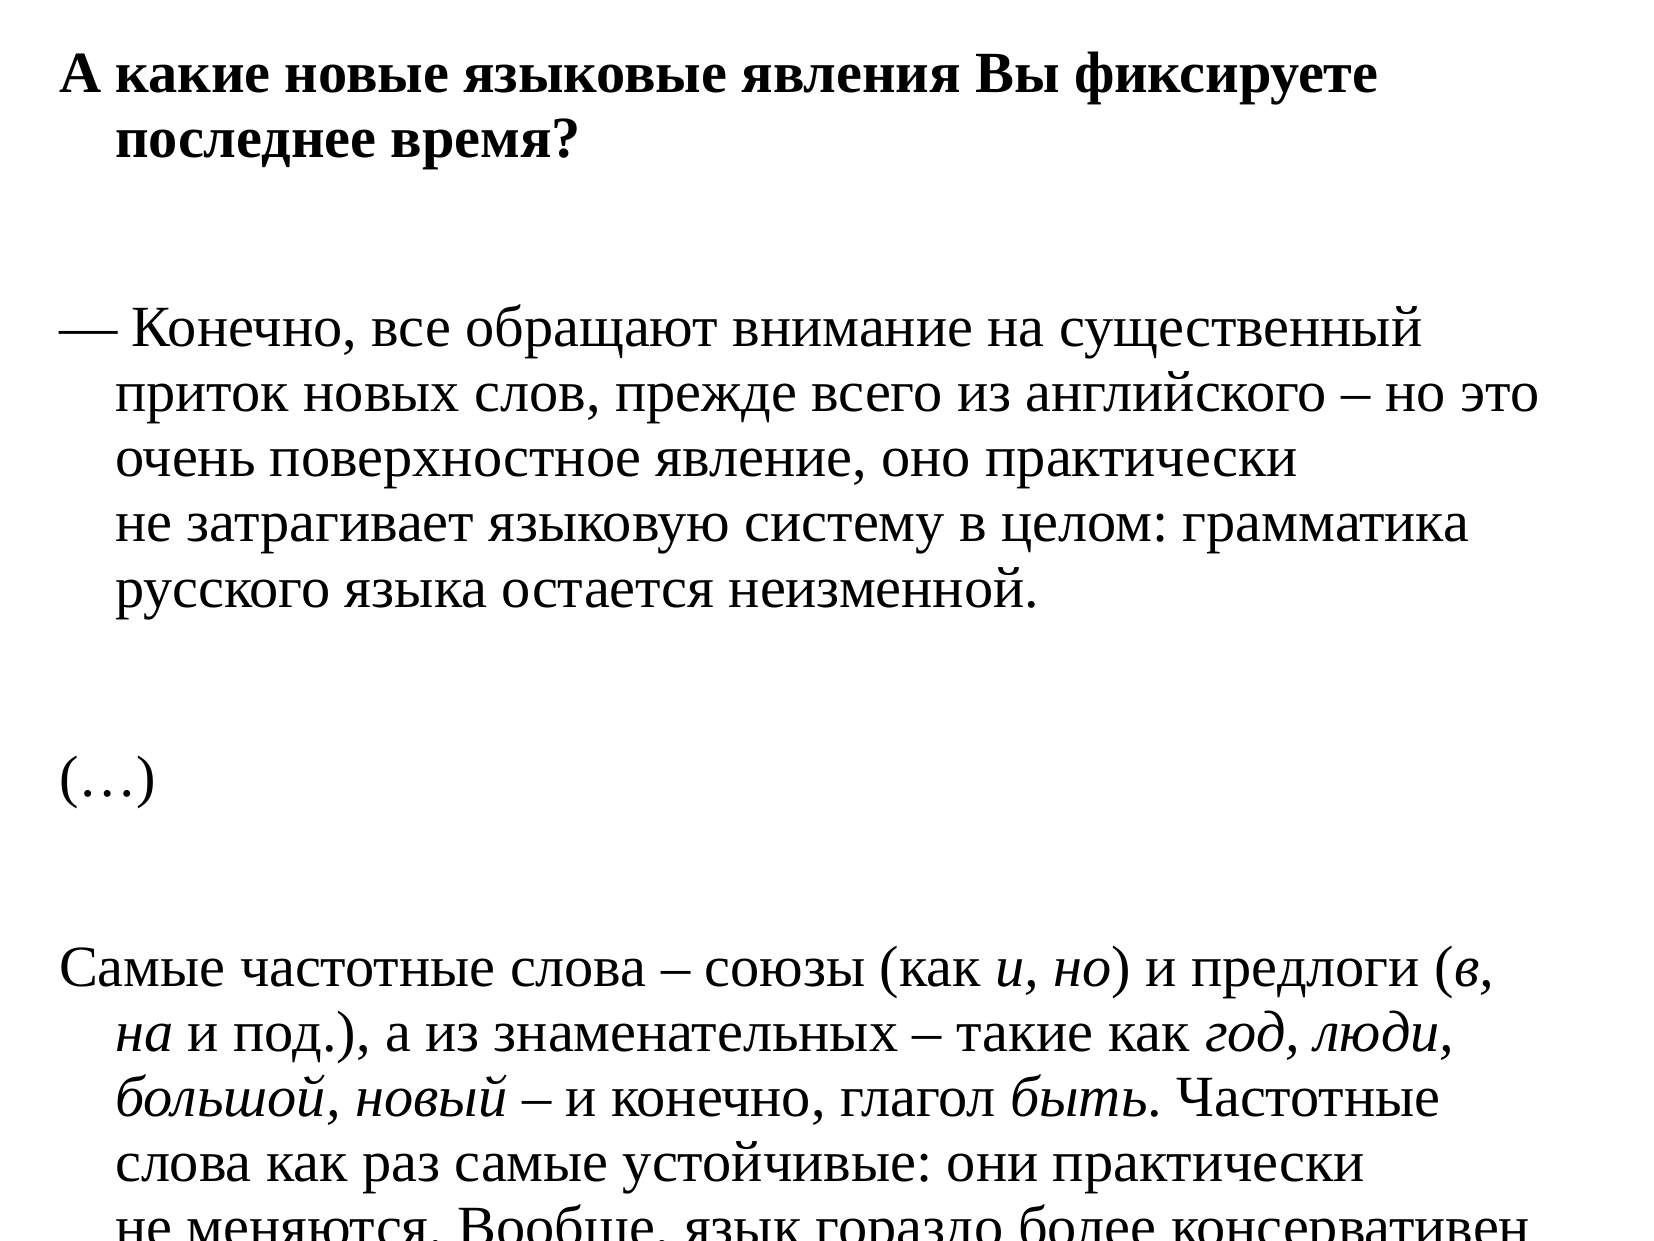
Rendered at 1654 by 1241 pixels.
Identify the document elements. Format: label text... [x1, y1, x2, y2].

list А какие новые языковые явления Вы фиксируете последнее время? — Конечно, все обращают внимание на существенный приток новых слов, прежде всего из английского – но это очень поверхностное явление, оно практически не затрагивает языковую систему в целом: грамматика русского языка остается неизменной. (…) Самые частотные слова – союзы (как и, но) и предлоги (в, на и под.), а из знаменательных – такие как год, люди, большой, новый – и конечно, глагол быть. Частотные слова как раз самые устойчивые: они практически не меняются. Вообще, язык гораздо более консервативен и устойчив, чем нам это кажется.» (Е. В. Рахилина в интервью) [59, 35, 1546, 1205]
